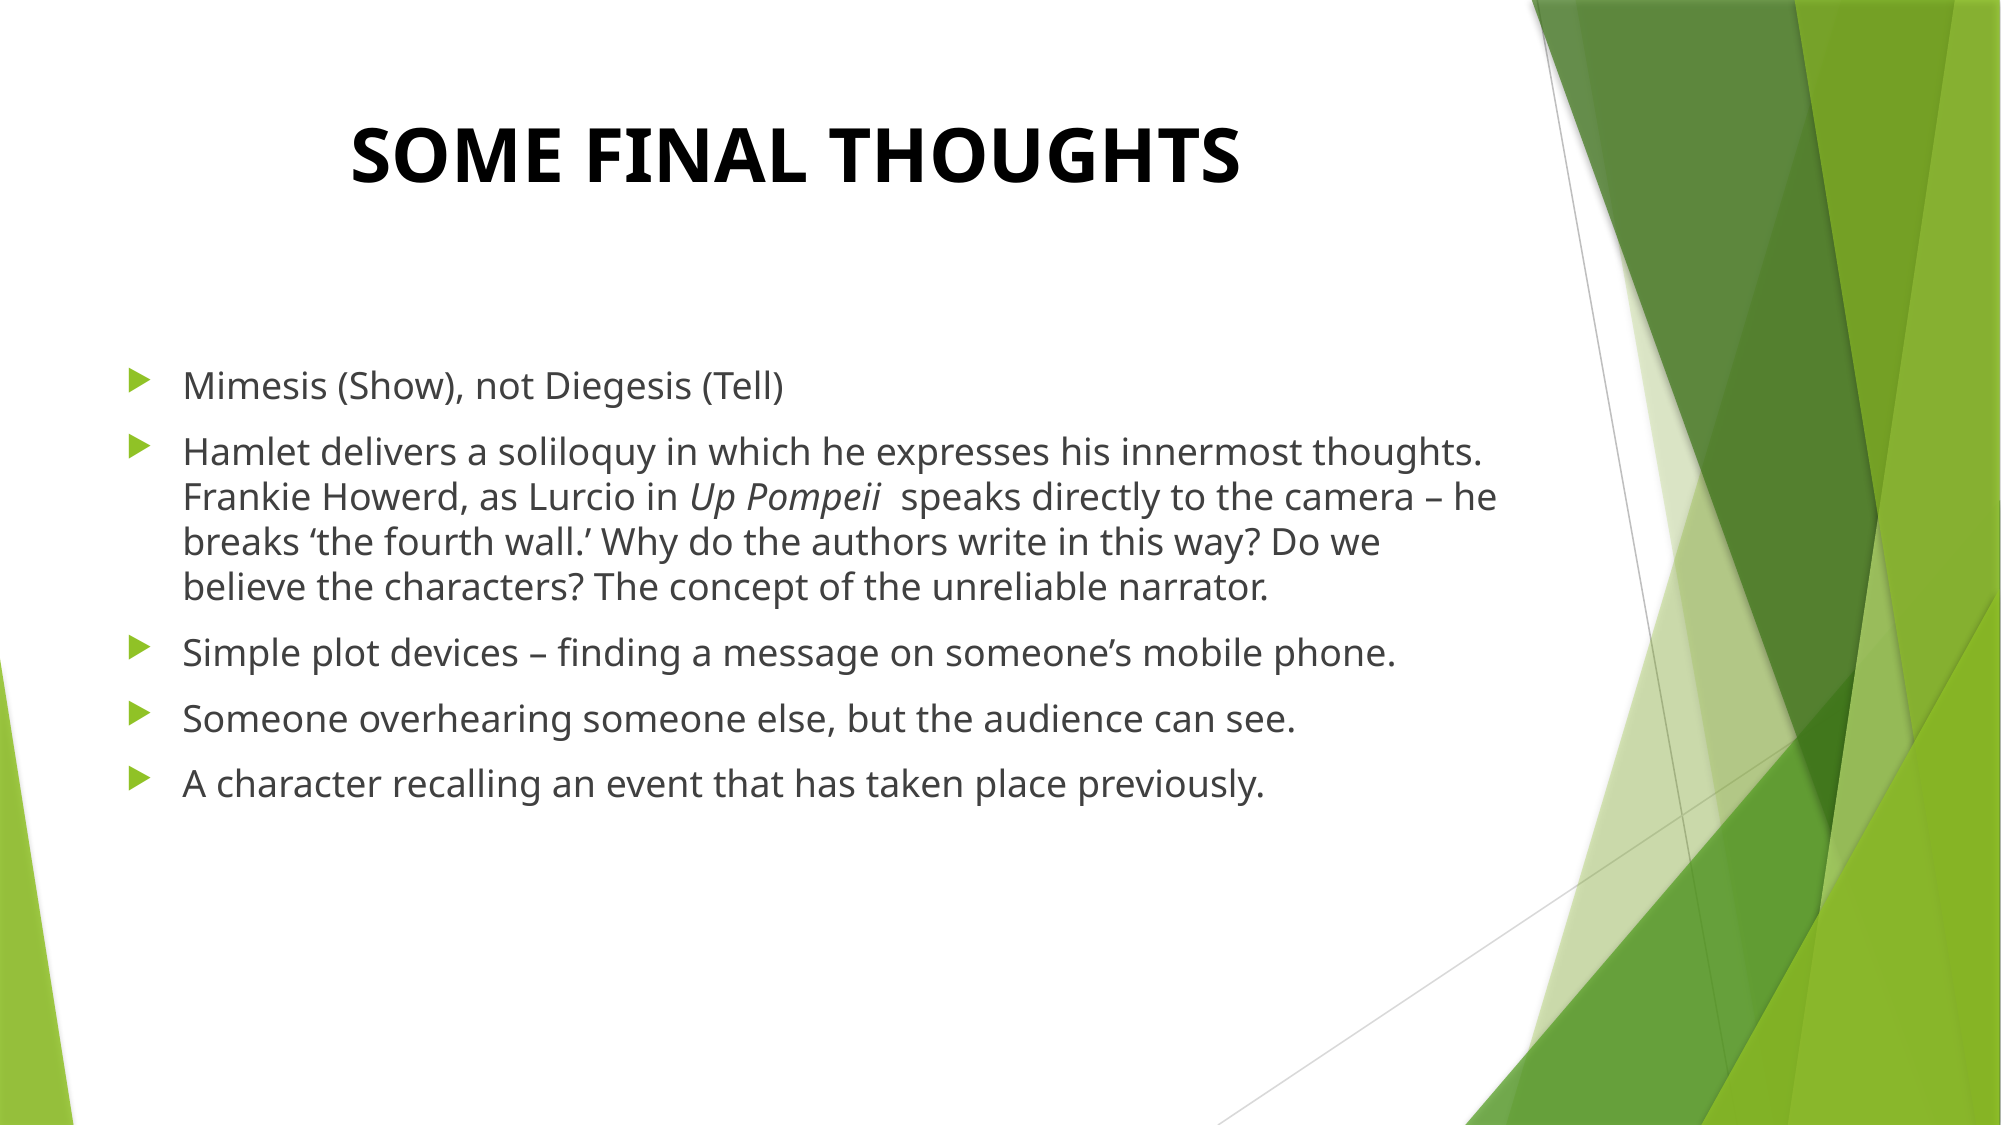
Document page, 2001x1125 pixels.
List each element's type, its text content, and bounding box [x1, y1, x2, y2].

title SOME FINAL THOUGHTS [111, 99, 1522, 317]
list Mimesis (Show), not Diegesis (Tell) Hamlet delivers a soliloquy in which he expresses his innermost thoughts. Frankie Howerd, as Lurcio in Up Pompeii speaks directly to the camera – he breaks ‘the fourth wall.’ Why do the authors write in this way? Do we believe the characters? The concept of the unreliable narrator. Simple plot devices – finding a message on someone’s mobile phone. Someone overhearing someone else, but the audience can see. A character recalling an event that has taken place previously. [111, 354, 1522, 992]
